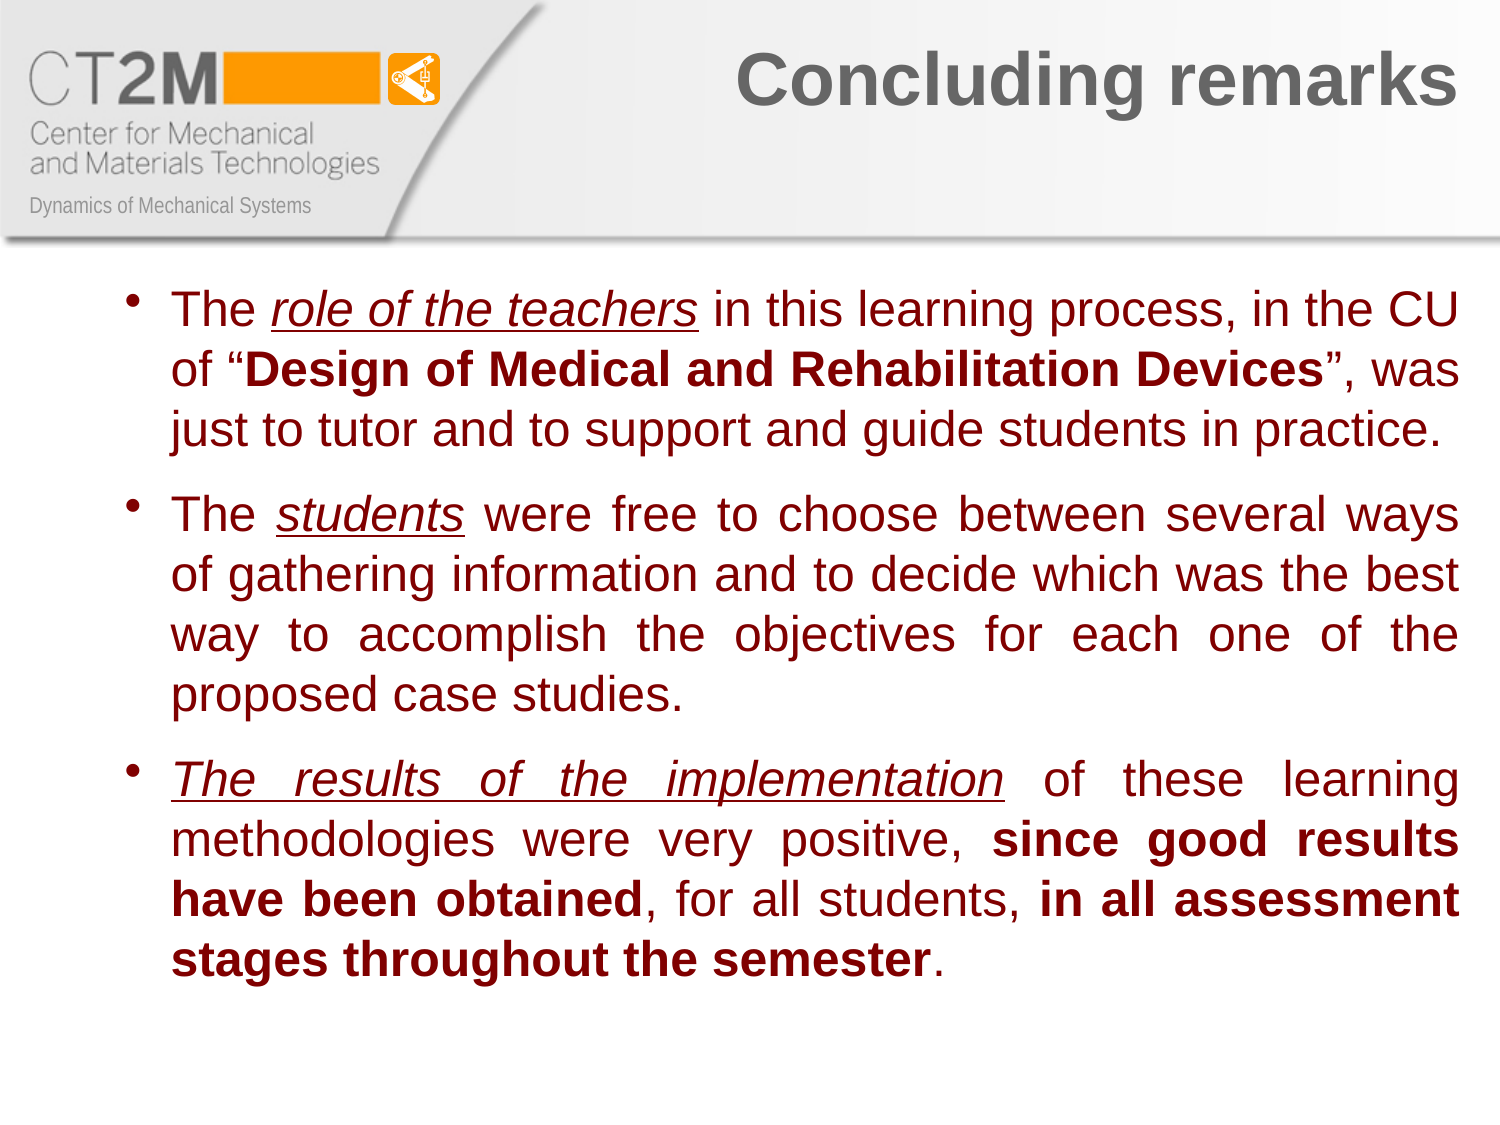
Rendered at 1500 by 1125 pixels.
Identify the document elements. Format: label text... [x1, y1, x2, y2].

picture [0, 0, 1500, 248]
title Concluding remarks [492, 23, 1475, 211]
text_box The role of the teachers in this learning process, in the CU of “Design of Medical and Rehabilitation Devices”, was just to tutor and to support and guide students in practice. The students were free to choose between several ways of gathering information and to decide which was the best way to accomplish the objectives for each one of the proposed case studies. The results of the implementation of these learning methodologies were very positive, since good results have been obtained, for all students, in all assessment stages throughout the semester. [109, 269, 1475, 1055]
